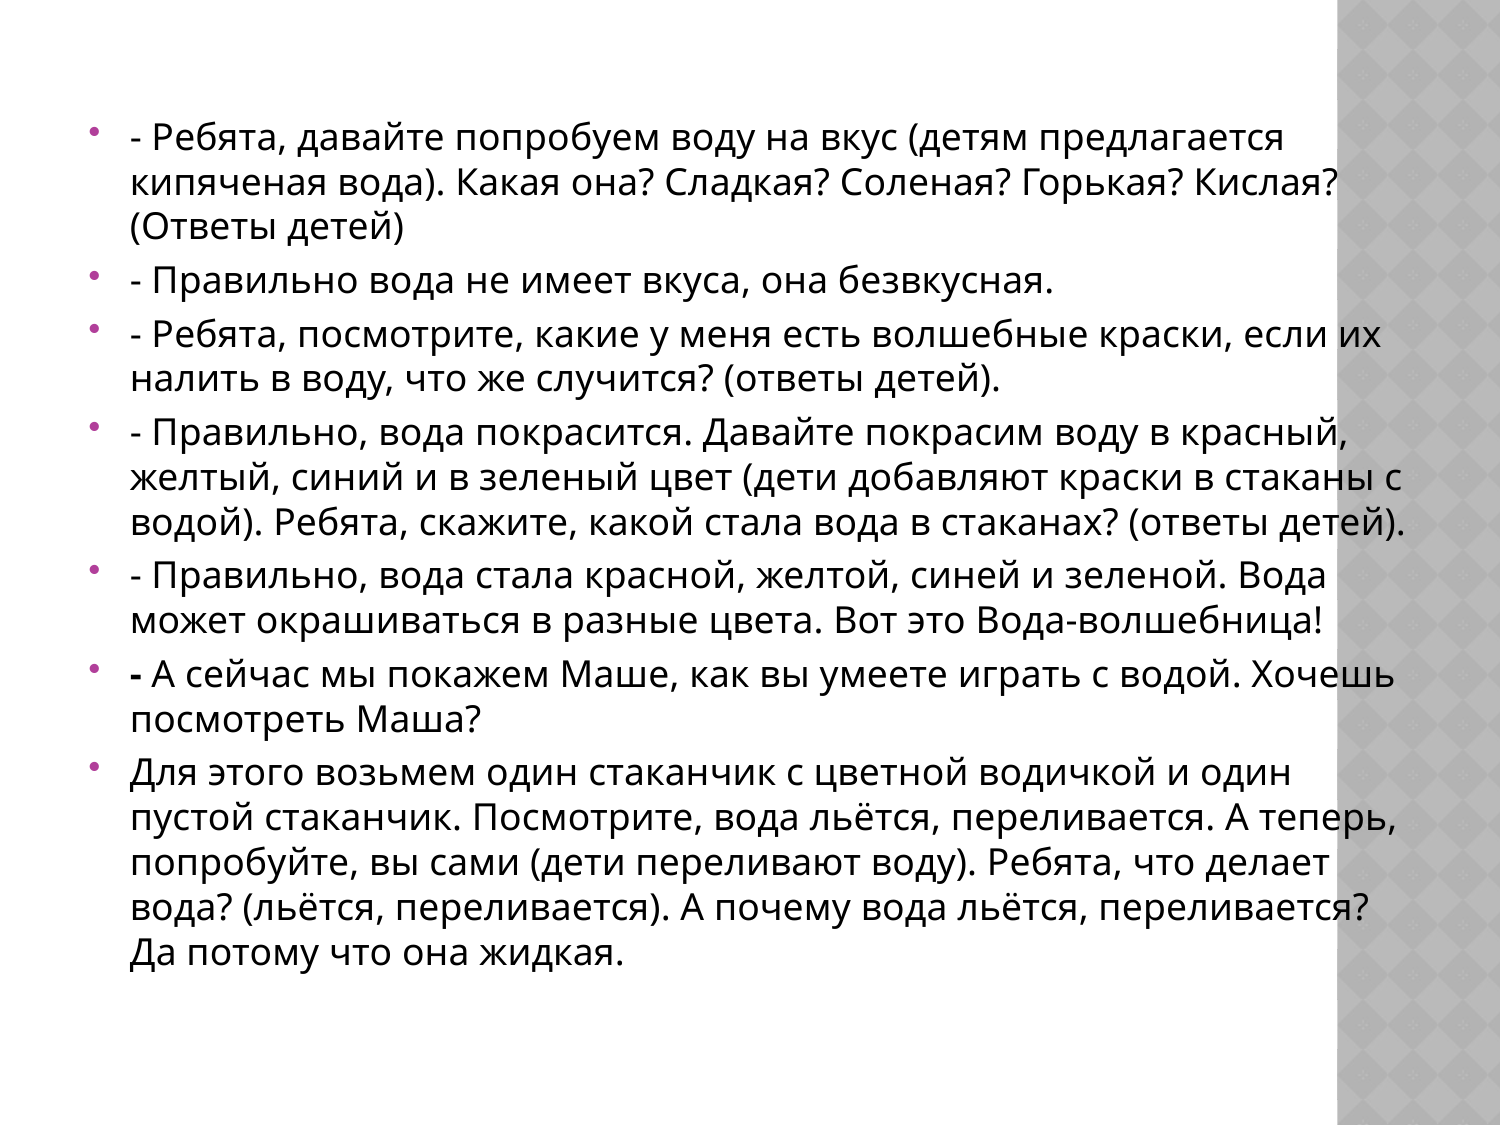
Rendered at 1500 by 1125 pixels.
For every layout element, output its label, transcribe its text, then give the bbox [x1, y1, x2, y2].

list - Ребята, давайте попробуем воду на вкус (детям предлагается кипяченая вода). Какая она? Сладкая? Соленая? Горькая? Кислая? (Ответы детей) - Правильно вода не имеет вкуса, она безвкусная. - Ребята, посмотрите, какие у меня есть волшебные краски, если их налить в воду, что же случится? (ответы детей). - Правильно, вода покрасится. Давайте покрасим воду в красный, желтый, синий и в зеленый цвет (дети добавляют краски в стаканы с водой). Ребята, скажите, какой стала вода в стаканах? (ответы детей). - Правильно, вода стала красной, желтой, синей и зеленой. Вода может окрашиваться в разные цвета. Вот это Вода-волшебница! - А сейчас мы покажем Маше, как вы умеете играть с водой. Хочешь посмотреть Маша? Для этого возьмем один стаканчик с цветной водичкой и один пустой стаканчик. Посмотрите, вода льётся, переливается. А теперь, попробуйте, вы сами (дети переливают воду). Ребята, что делает вода? (льётся, переливается). А почему вода льётся, переливается? Да потому что она жидкая. [75, 105, 1425, 1038]
